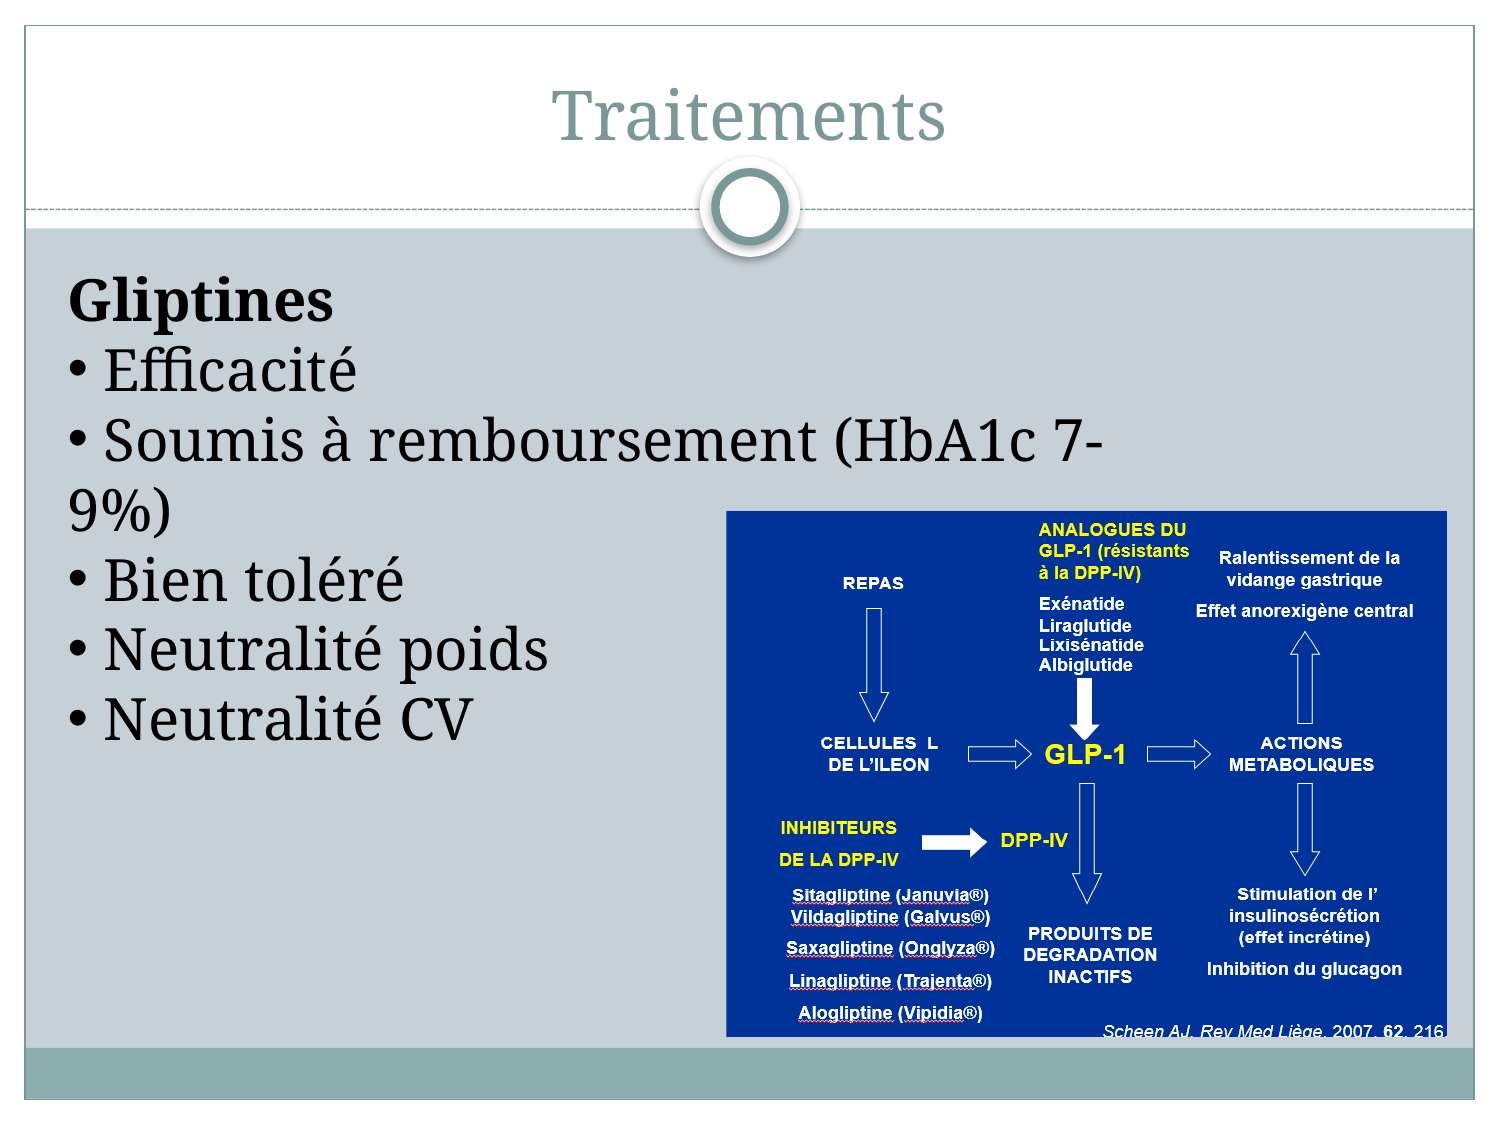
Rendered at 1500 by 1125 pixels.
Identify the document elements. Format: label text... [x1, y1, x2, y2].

text_box Gliptines Efficacité Soumis à remboursement (HbA1c 7-9%) Bien toléré Neutralité poids Neutralité CV [53, 255, 1211, 875]
title Traitements [49, 37, 1450, 162]
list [726, 510, 1448, 1038]
